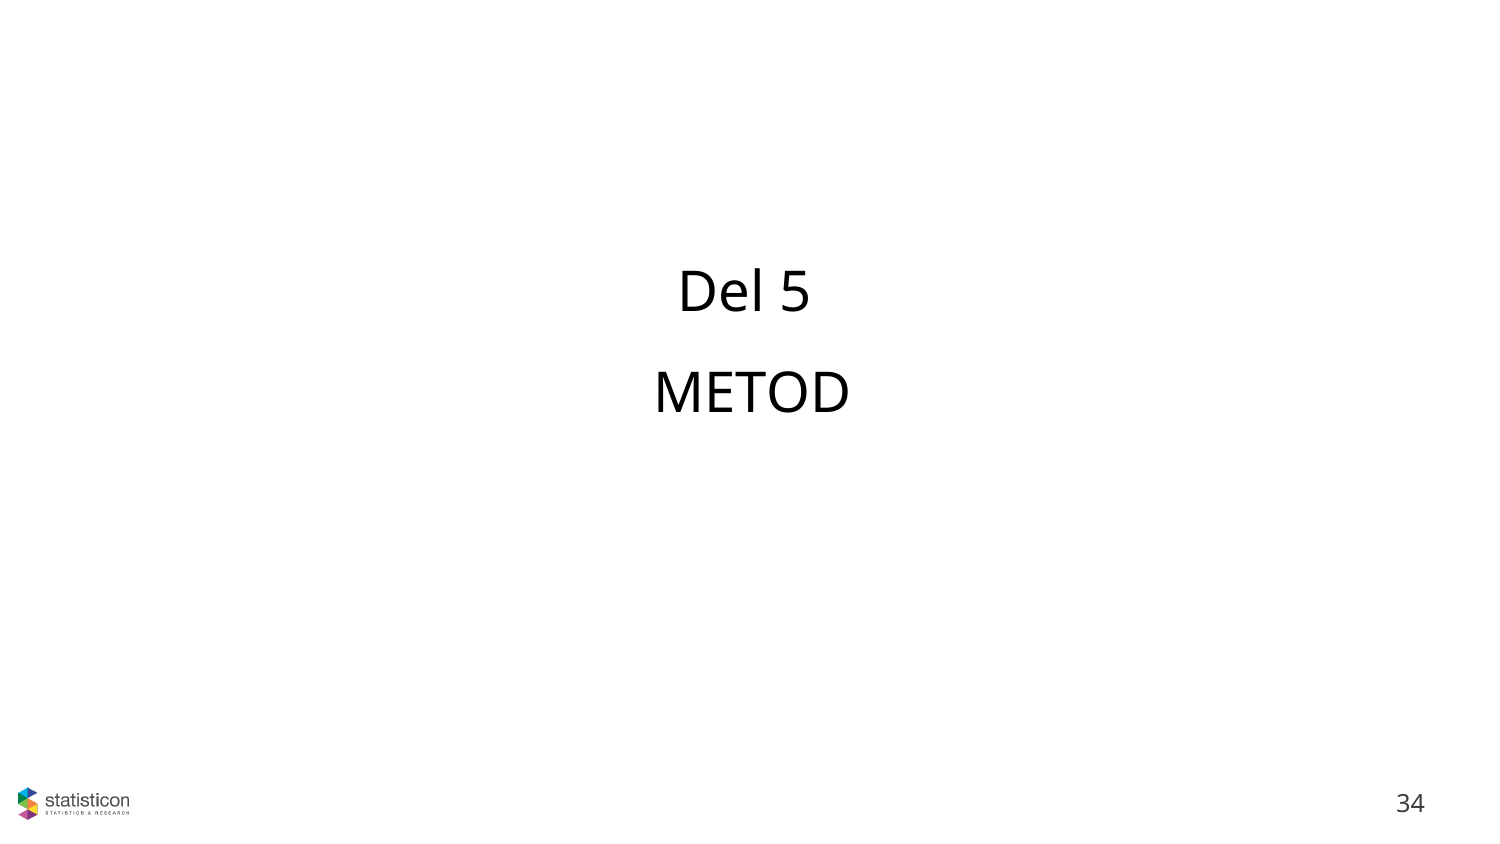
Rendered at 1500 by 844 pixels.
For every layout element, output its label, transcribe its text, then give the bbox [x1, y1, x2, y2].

title Del 5 METOD [260, 220, 1244, 454]
picture [18, 787, 129, 821]
slide_number 34 [1074, 782, 1425, 827]
